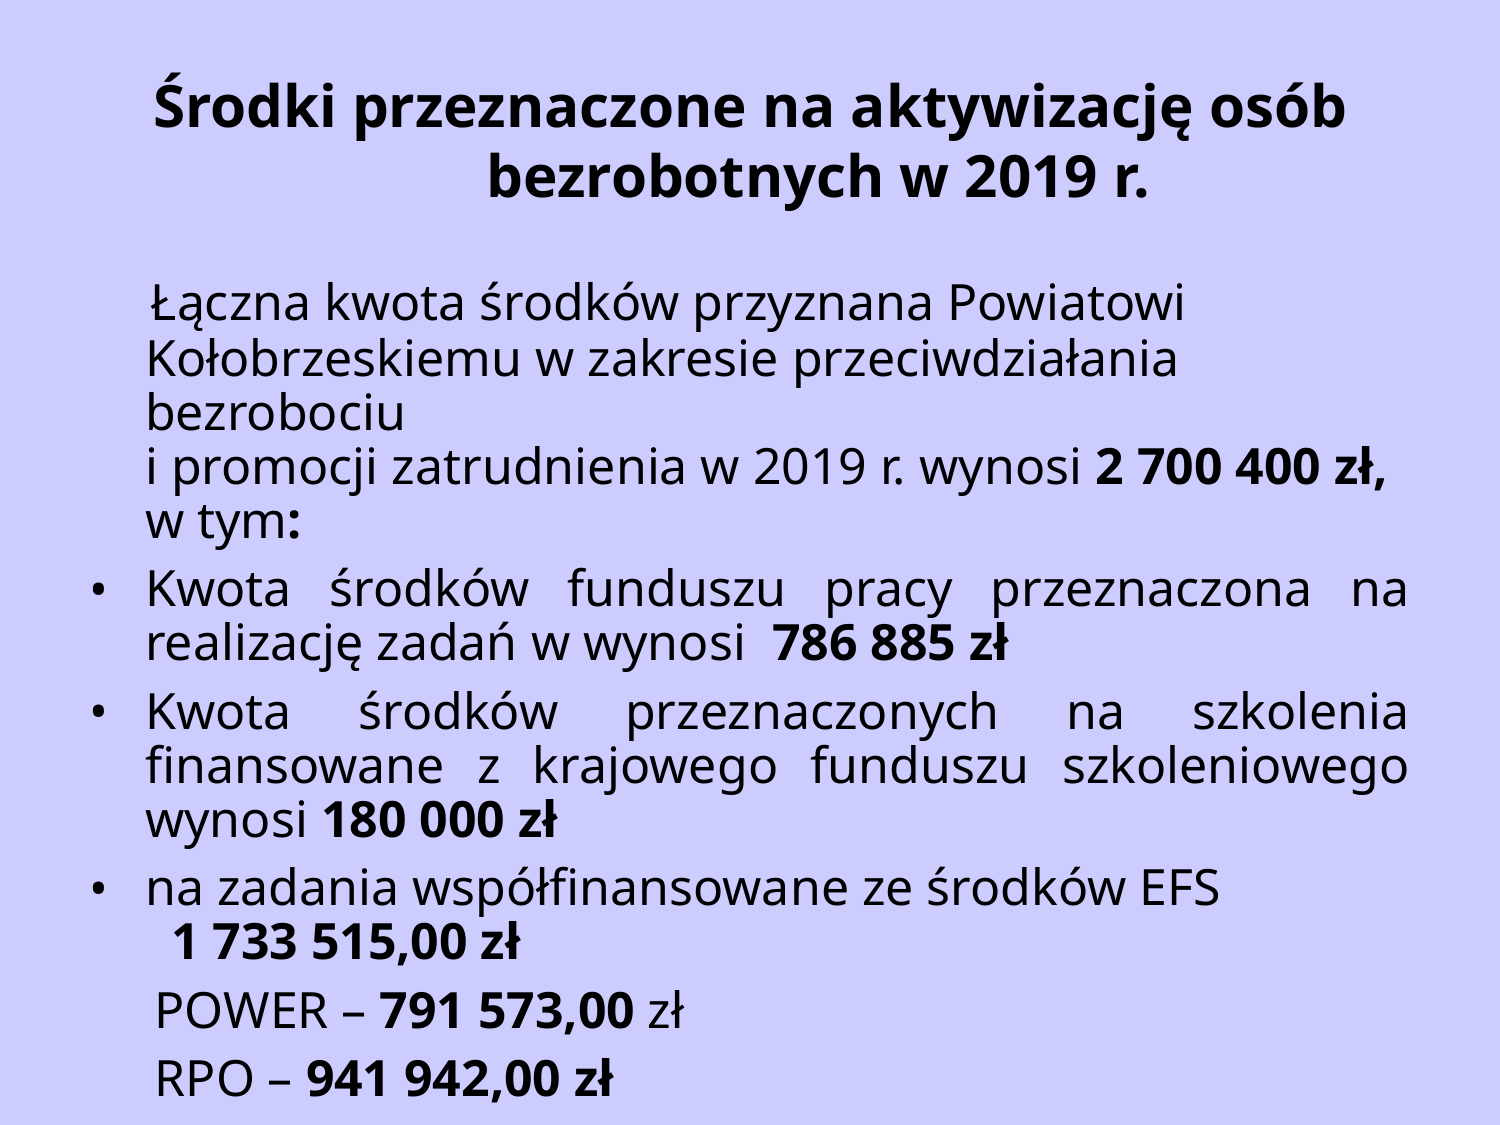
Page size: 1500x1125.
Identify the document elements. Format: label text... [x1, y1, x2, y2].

title Środki przeznaczone na aktywizację osób bezrobotnych w 2019 r. [74, 44, 1426, 233]
list Łączna kwota środków przyznana Powiatowi Kołobrzeskiemu w zakresie przeciwdziałania bezrobociu i promocji zatrudnienia w 2019 r. wynosi 2 700 400 zł, w tym: Kwota środków funduszu pracy przeznaczona na realizację zadań w wynosi 786 885 zł Kwota środków przeznaczonych na szkolenia finansowane z krajowego funduszu szkoleniowego wynosi 180 000 zł na zadania współfinansowane ze środków EFS 1 733 515,00 zł POWER – 791 573,00 zł RPO – 941 942,00 zł [74, 262, 1426, 1078]
